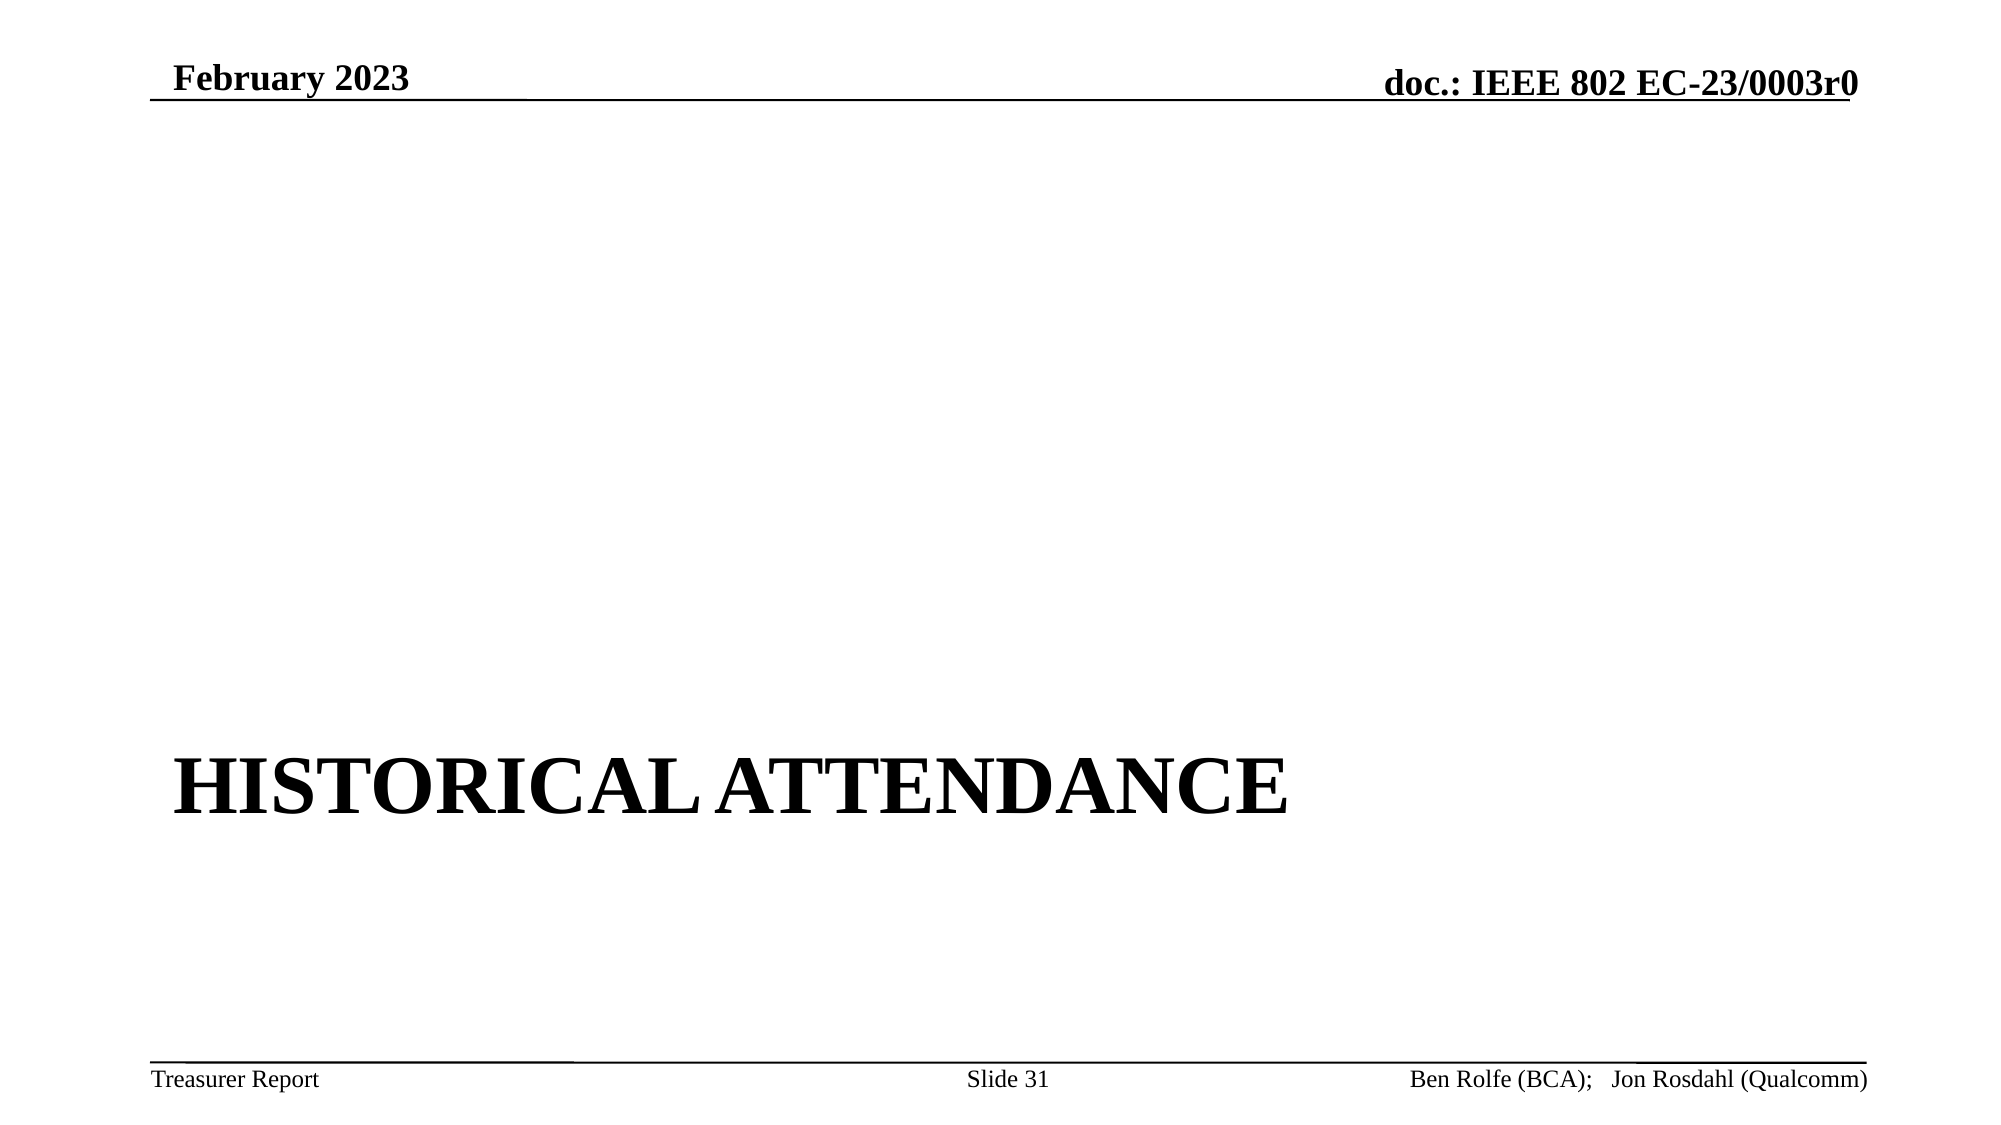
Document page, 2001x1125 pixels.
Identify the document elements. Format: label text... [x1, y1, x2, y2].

slide_number Slide 31 [950, 1061, 1067, 1123]
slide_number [172, 53, 584, 99]
title Historical Attendance [157, 722, 1859, 947]
footer Ben Rolfe (BCA); Jon Rosdahl (Qualcomm) [1102, 1061, 1869, 1093]
